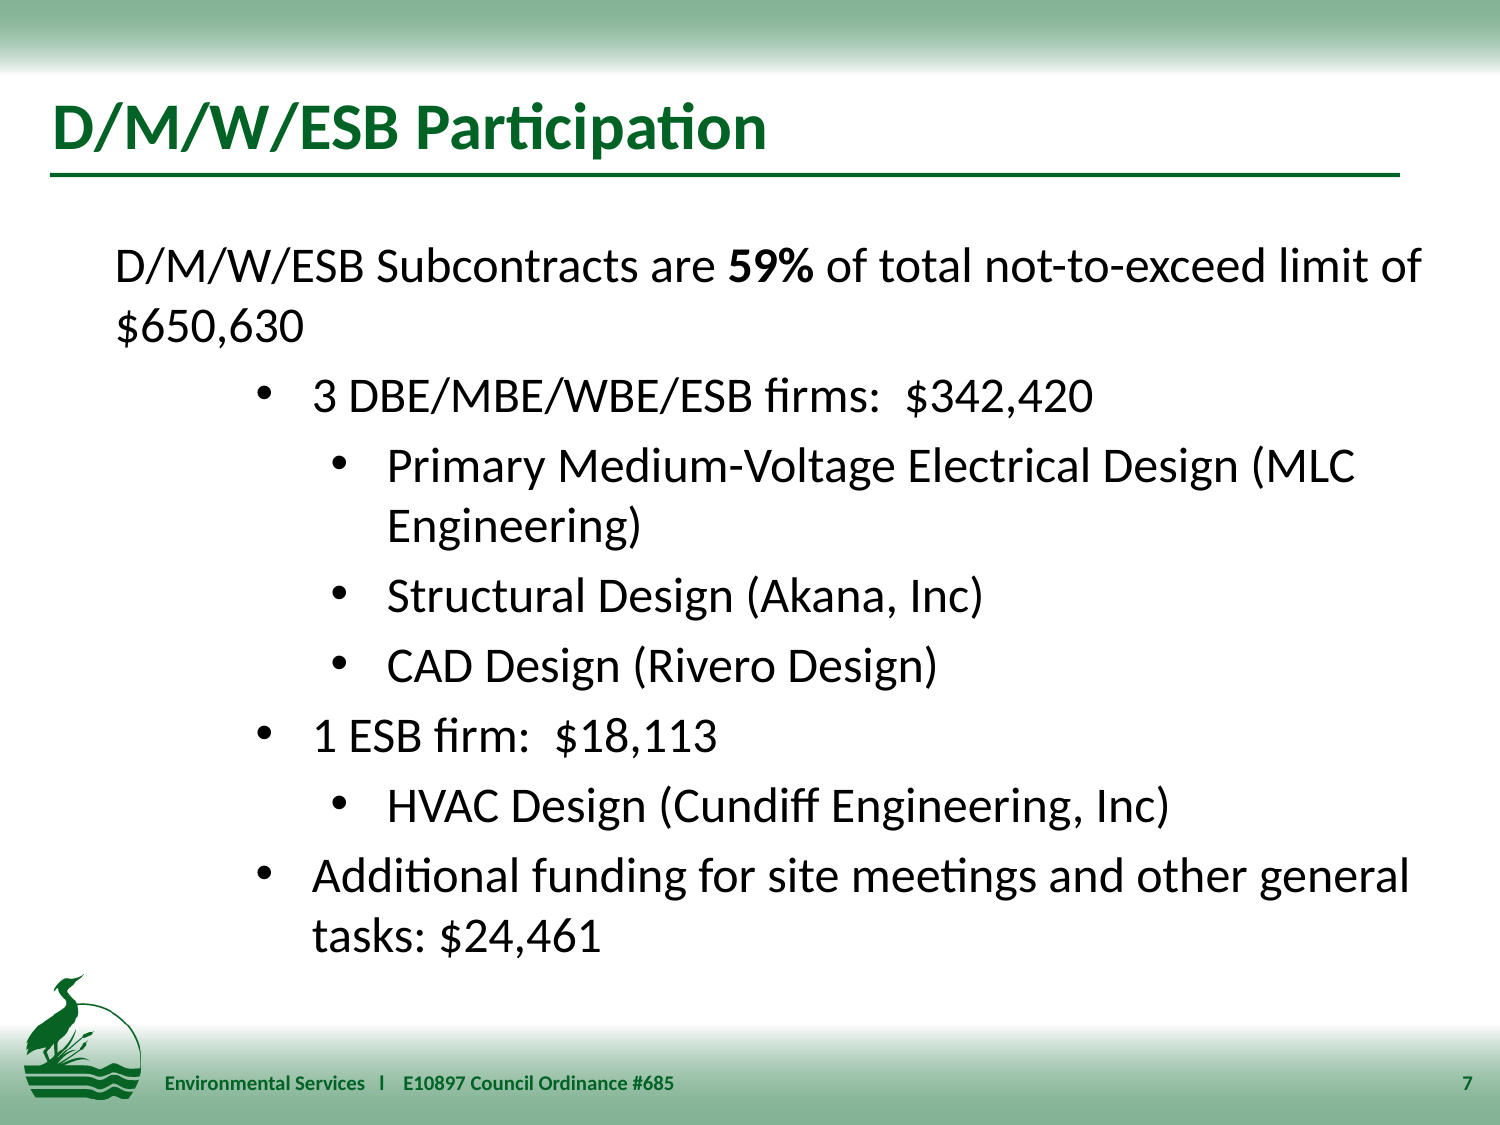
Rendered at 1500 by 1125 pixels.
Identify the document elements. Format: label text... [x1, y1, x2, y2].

title D/M/W/ESB Participation [37, 75, 1388, 163]
list D/M/W/ESB Subcontracts are 59% of total not-to-exceed limit of $650,630 3 DBE/MBE/WBE/ESB firms: $342,420 Primary Medium-Voltage Electrical Design (MLC Engineering) Structural Design (Akana, Inc) CAD Design (Rivero Design) 1 ESB firm: $18,113 HVAC Design (Cundiff Engineering, Inc) Additional funding for site meetings and other general tasks: $24,461 [99, 224, 1450, 968]
picture [24, 974, 141, 1100]
